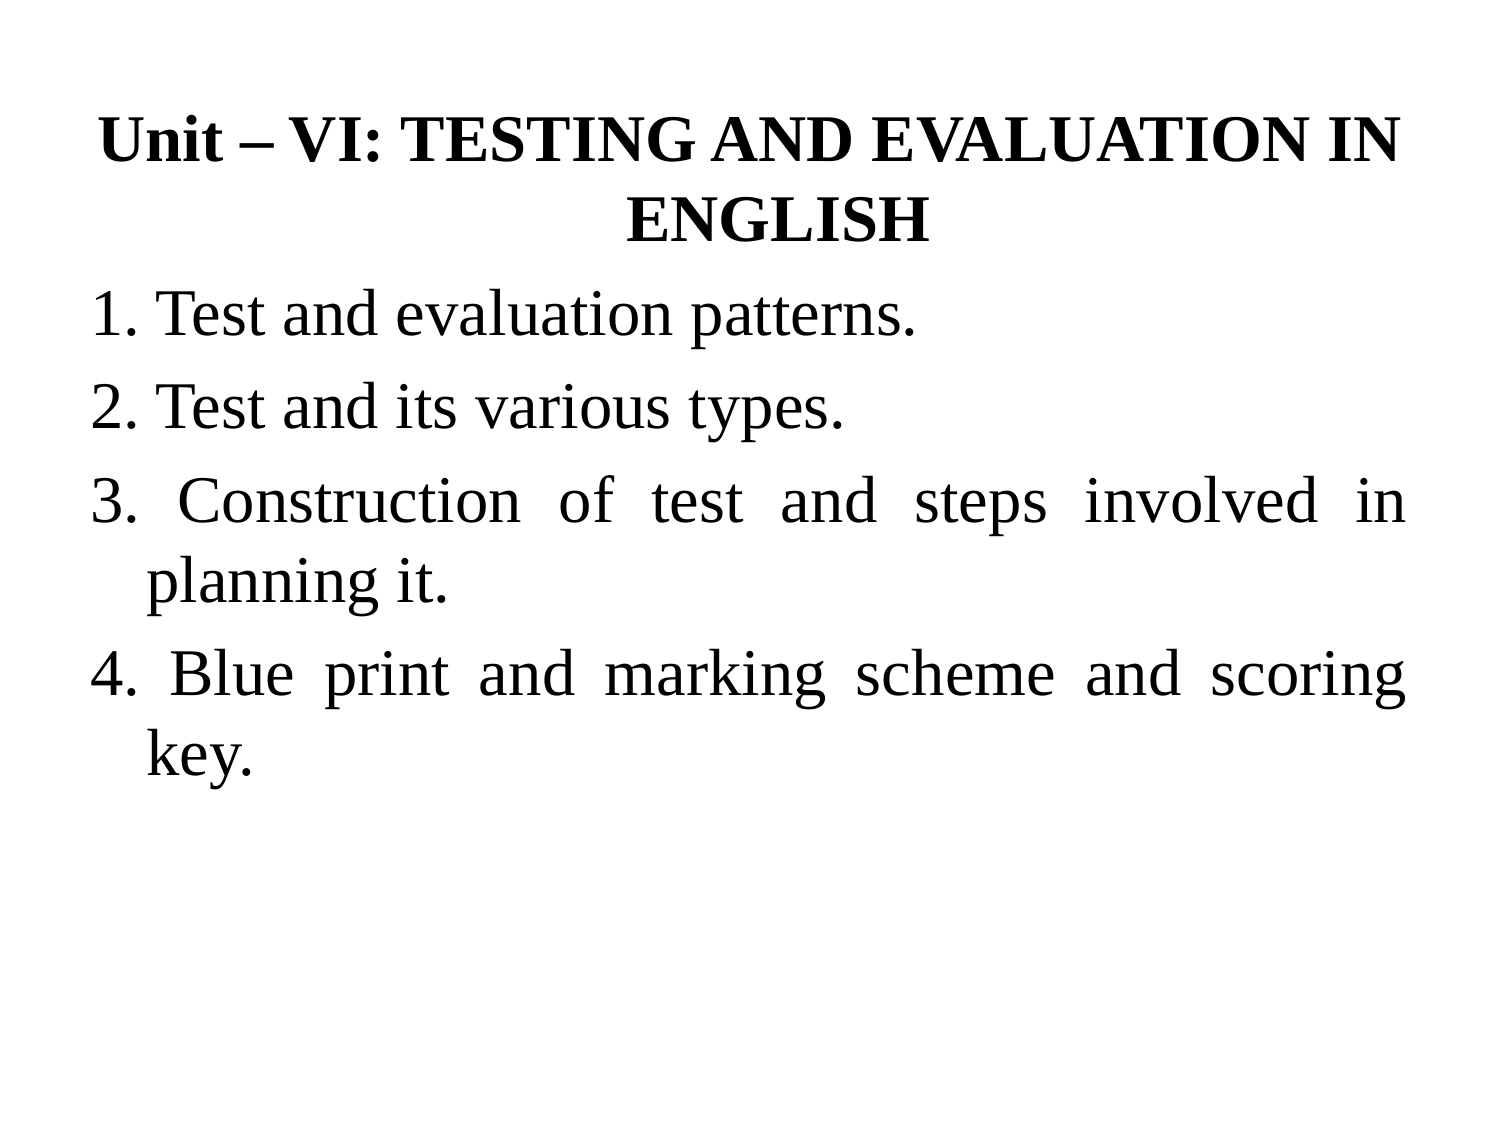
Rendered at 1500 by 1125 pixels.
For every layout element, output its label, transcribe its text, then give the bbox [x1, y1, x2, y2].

list Unit – VI: TESTING AND EVALUATION IN ENGLISH 1. Test and evaluation patterns. 2. Test and its various types. 3. Construction of test and steps involved in planning it. 4. Blue print and marking scheme and scoring key. [75, 87, 1425, 1050]
